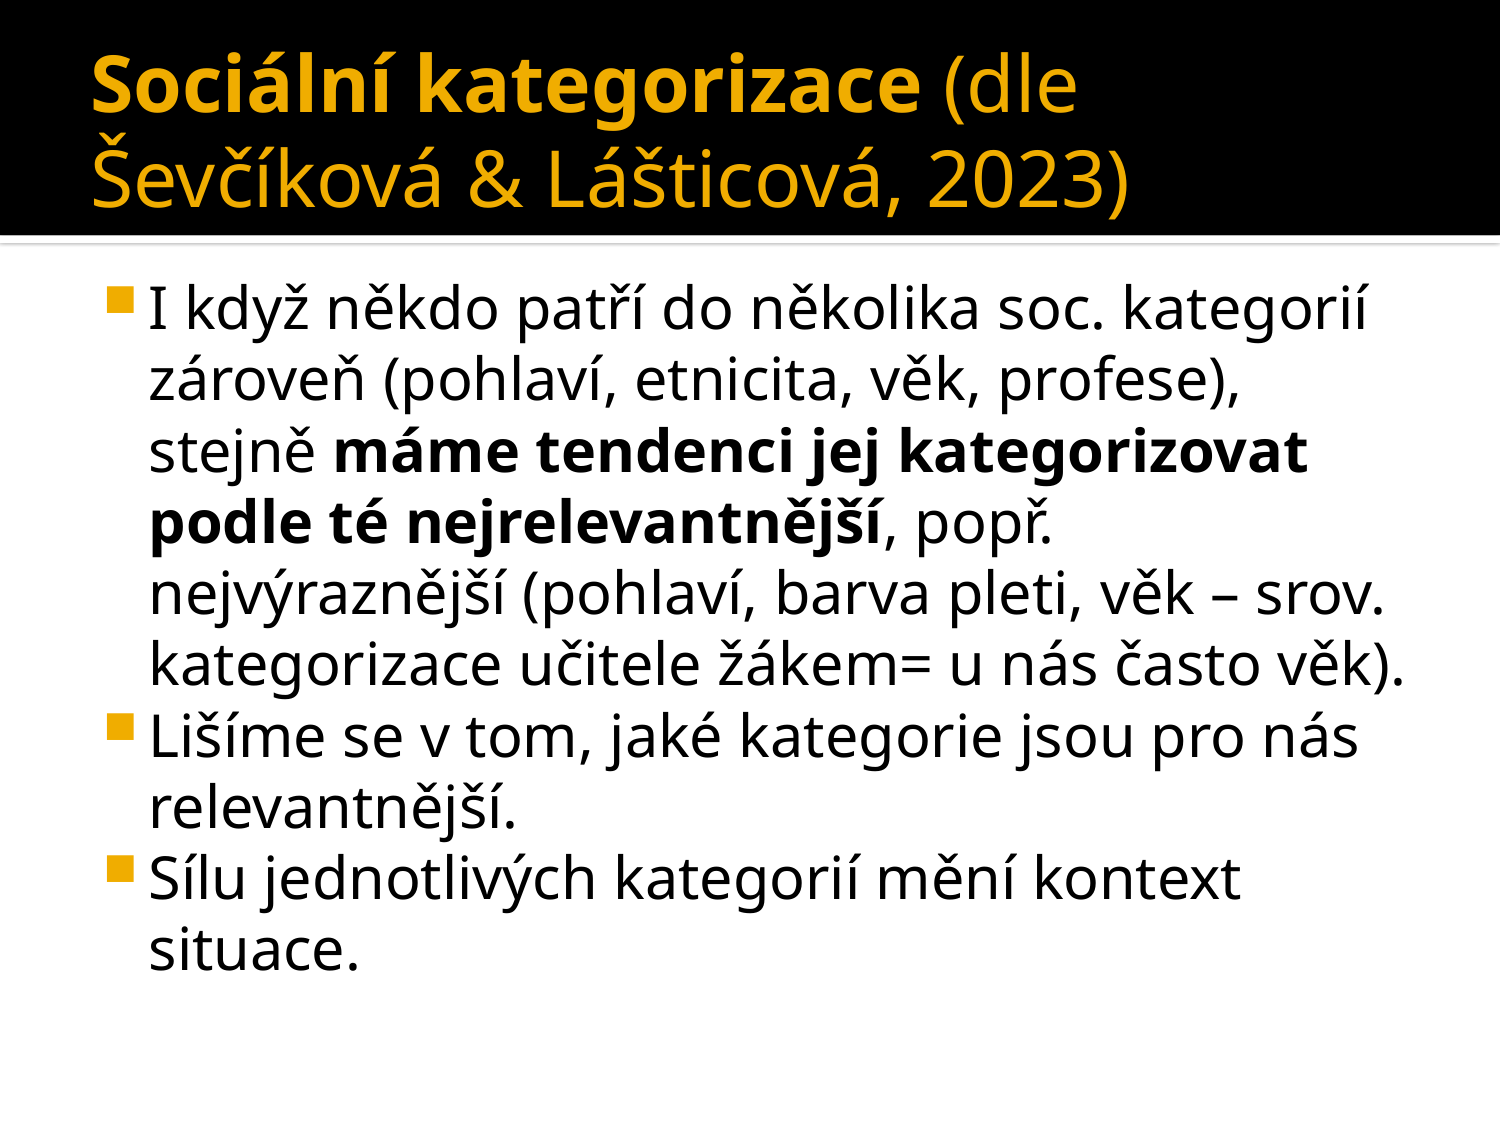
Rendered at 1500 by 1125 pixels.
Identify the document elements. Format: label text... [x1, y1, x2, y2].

list I když někdo patří do několika soc. kategorií zároveň (pohlaví, etnicita, věk, profese), stejně máme tendenci jej kategorizovat podle té nejrelevantnější, popř. nejvýraznější (pohlaví, barva pleti, věk – srov. kategorizace učitele žákem= u nás často věk). Lišíme se v tom, jaké kategorie jsou pro nás relevantnější. Sílu jednotlivých kategorií mění kontext situace. [75, 255, 1426, 1059]
title Sociální kategorizace (dle Ševčíková & Lášticová, 2023) [75, 25, 1425, 231]
